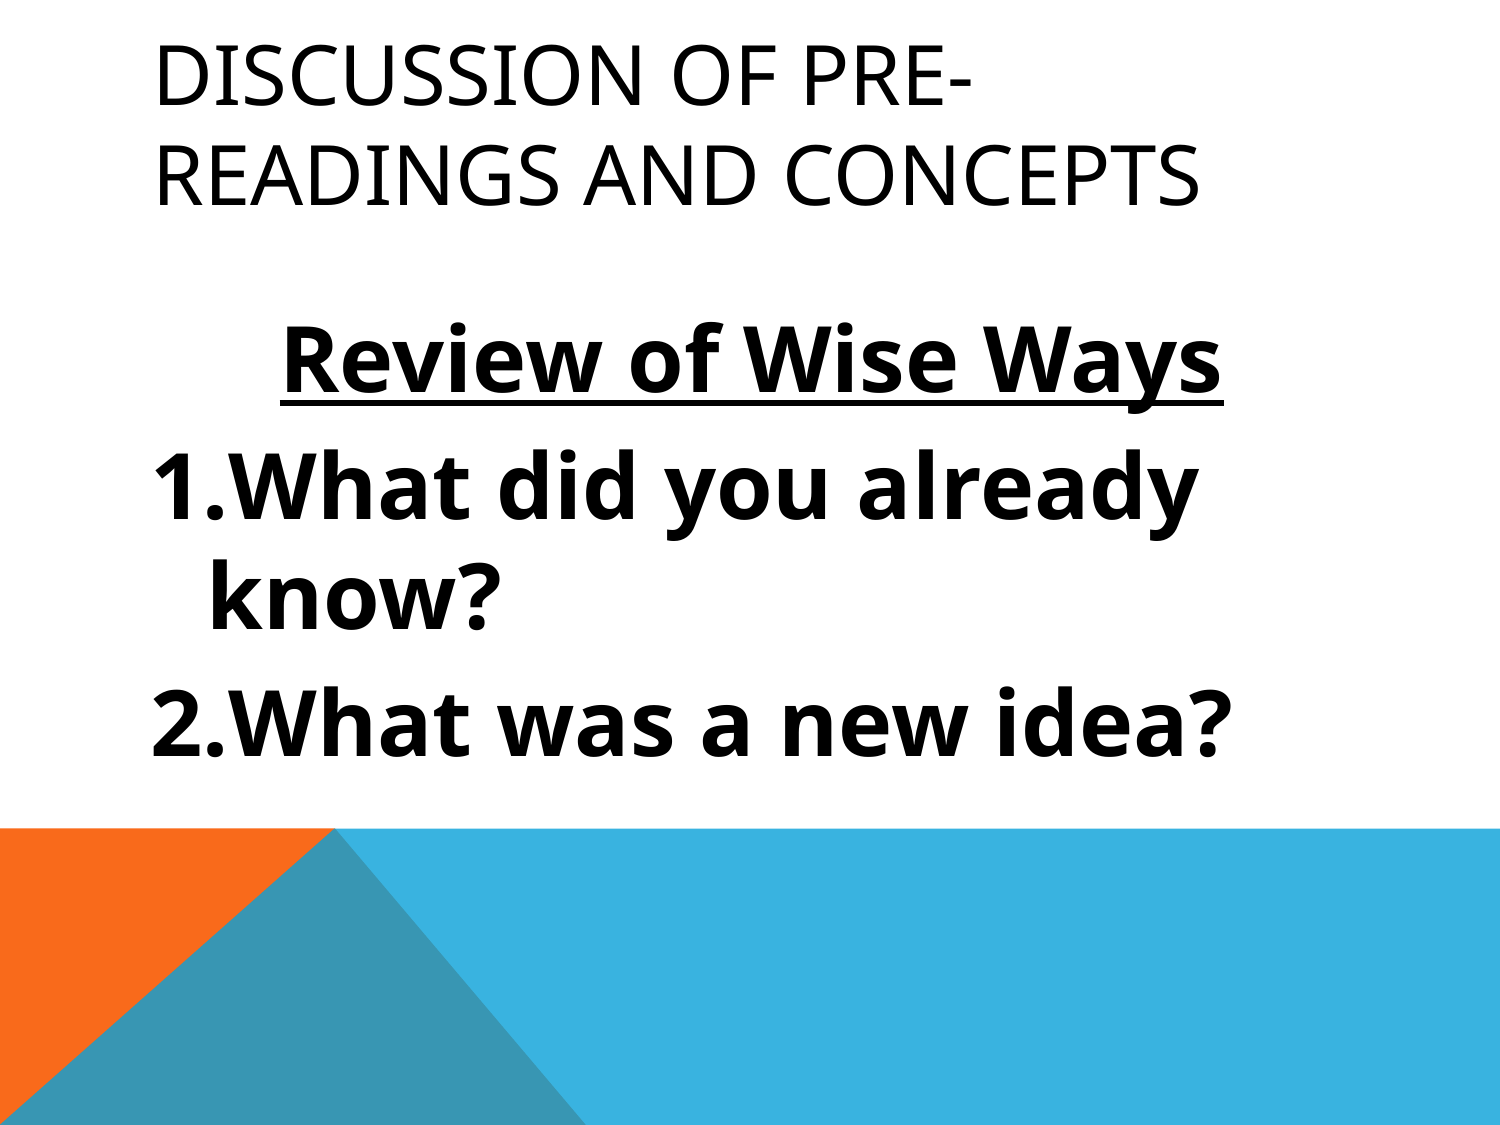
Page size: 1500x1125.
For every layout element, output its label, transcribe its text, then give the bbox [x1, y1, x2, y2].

list Review of Wise Ways What did you already know? What was a new idea? [135, 180, 1369, 768]
title Discussion of Pre-Readings and Concepts [137, 112, 1372, 203]
